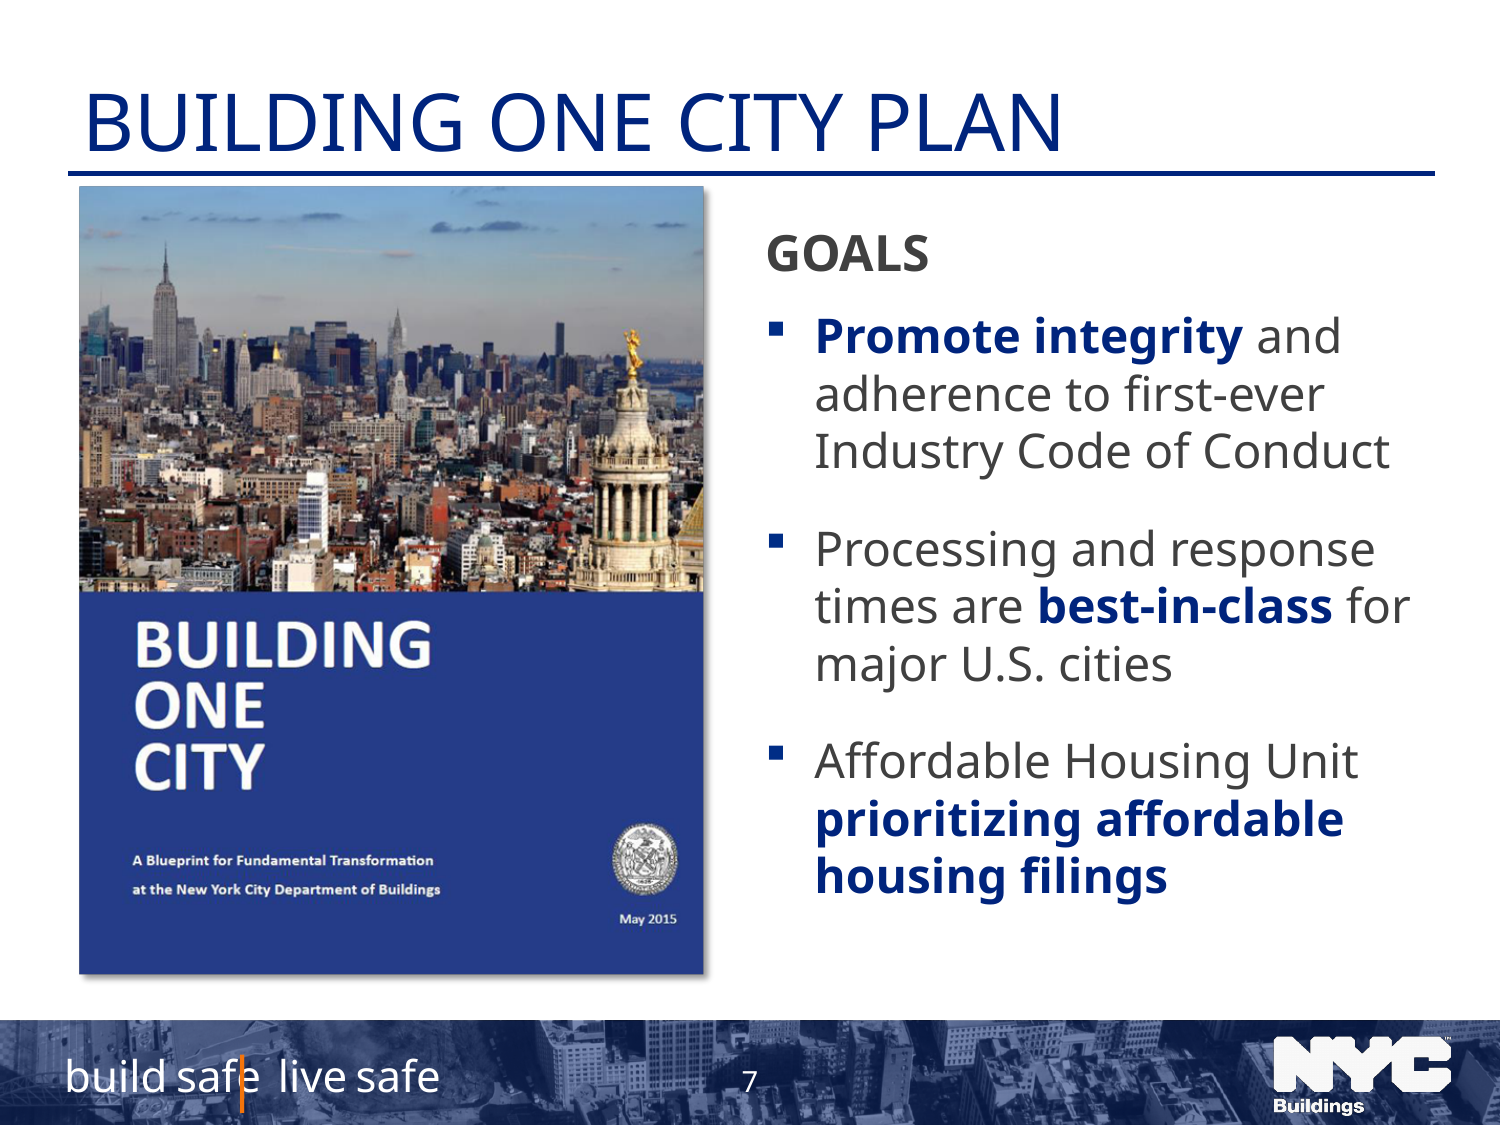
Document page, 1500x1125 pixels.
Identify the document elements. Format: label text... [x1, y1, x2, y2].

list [74, 182, 717, 988]
text_box GOALS Promote integrity and adherence to first-ever Industry Code of Conduct Processing and response times are best-in-class for major U.S. cities Affordable Housing Unit prioritizing affordable housing filings [749, 213, 1438, 1011]
slide_number 7 [692, 1056, 808, 1117]
picture [1272, 1035, 1452, 1117]
title Building one city plan [67, 74, 1437, 176]
